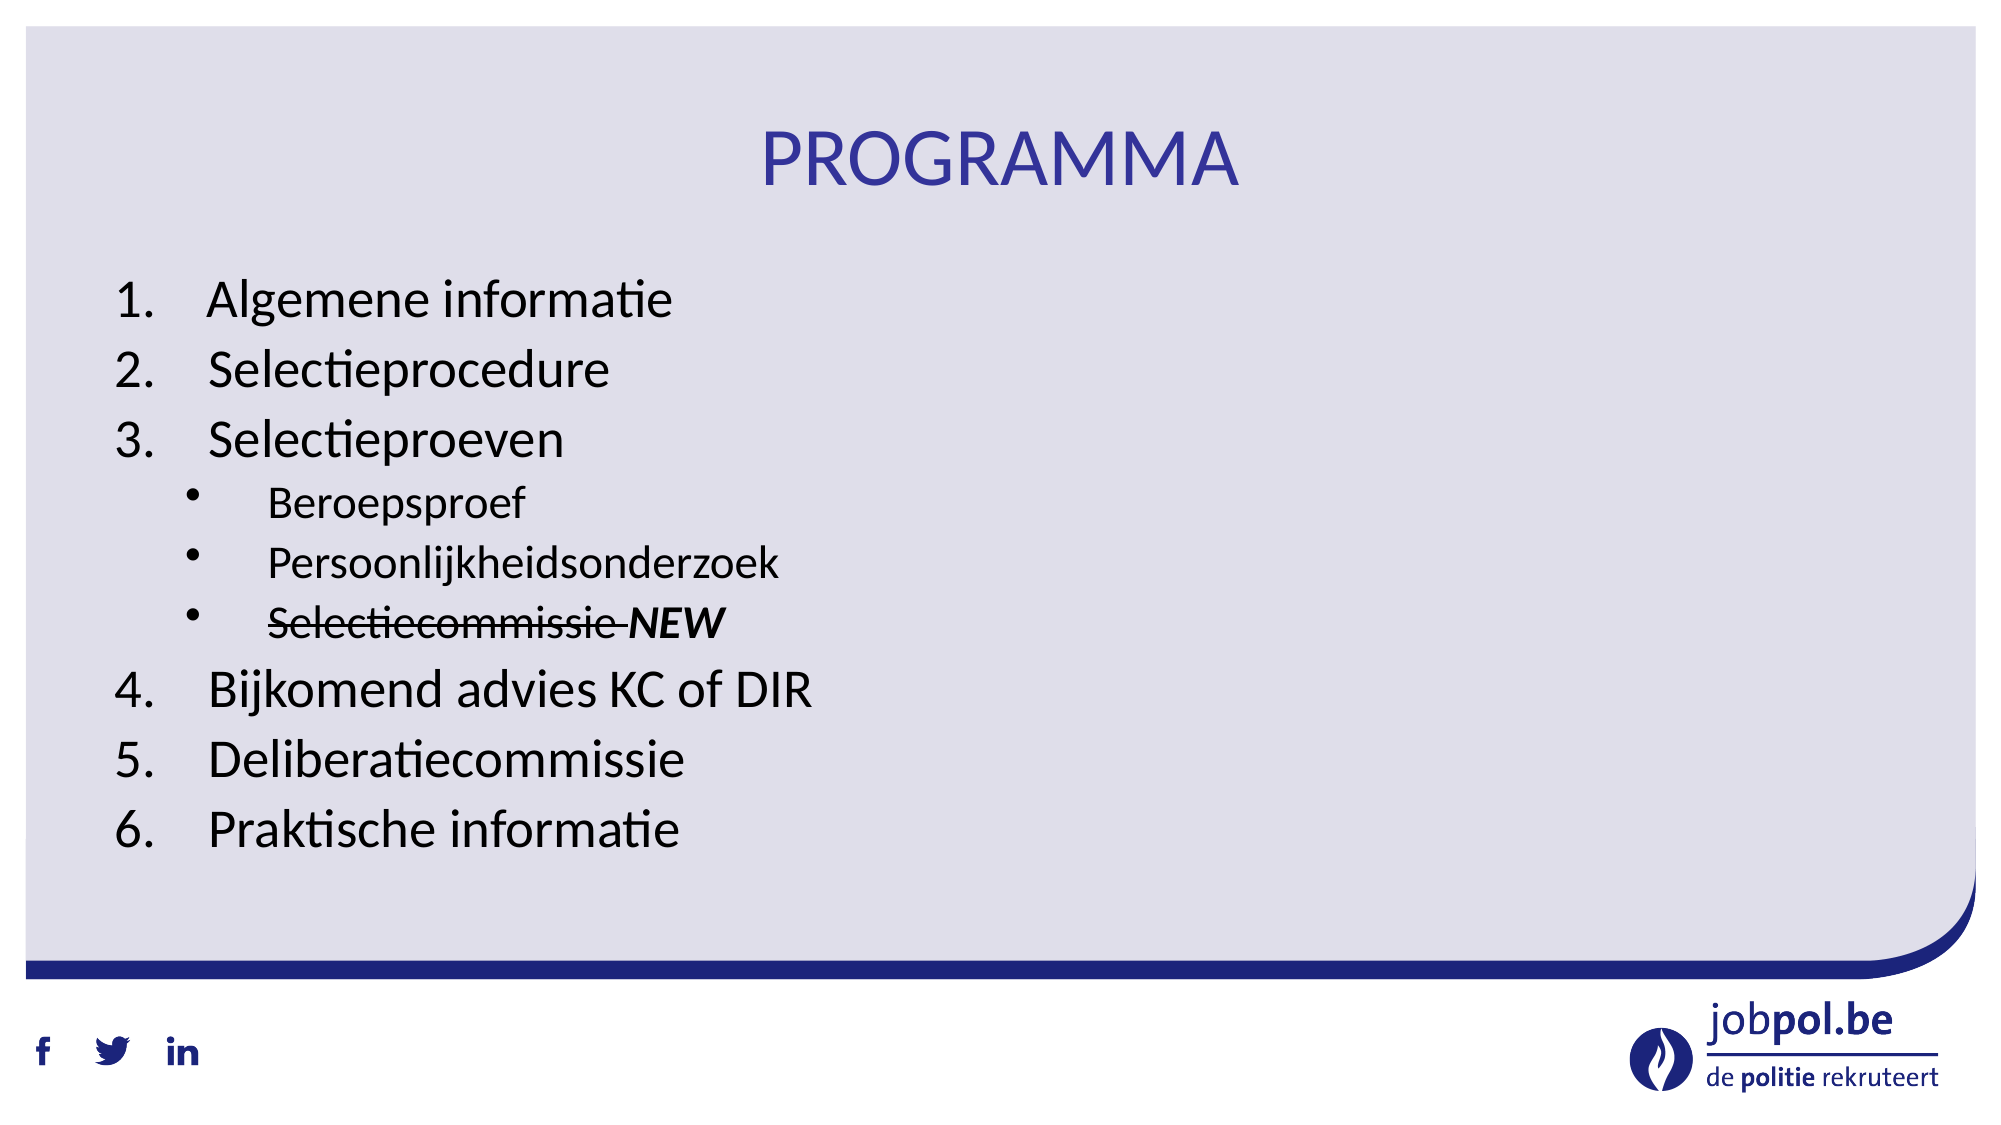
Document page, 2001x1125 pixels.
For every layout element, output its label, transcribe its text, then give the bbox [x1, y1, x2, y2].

title Programma [99, 45, 1900, 233]
list Algemene informatie Selectieprocedure Selectieproeven Beroepsproef Persoonlijkheidsonderzoek Selectiecommissie NEW Bijkomend advies KC of DIR Deliberatiecommissie Praktische informatie [99, 262, 1900, 867]
picture [0, 0, 2000, 1125]
